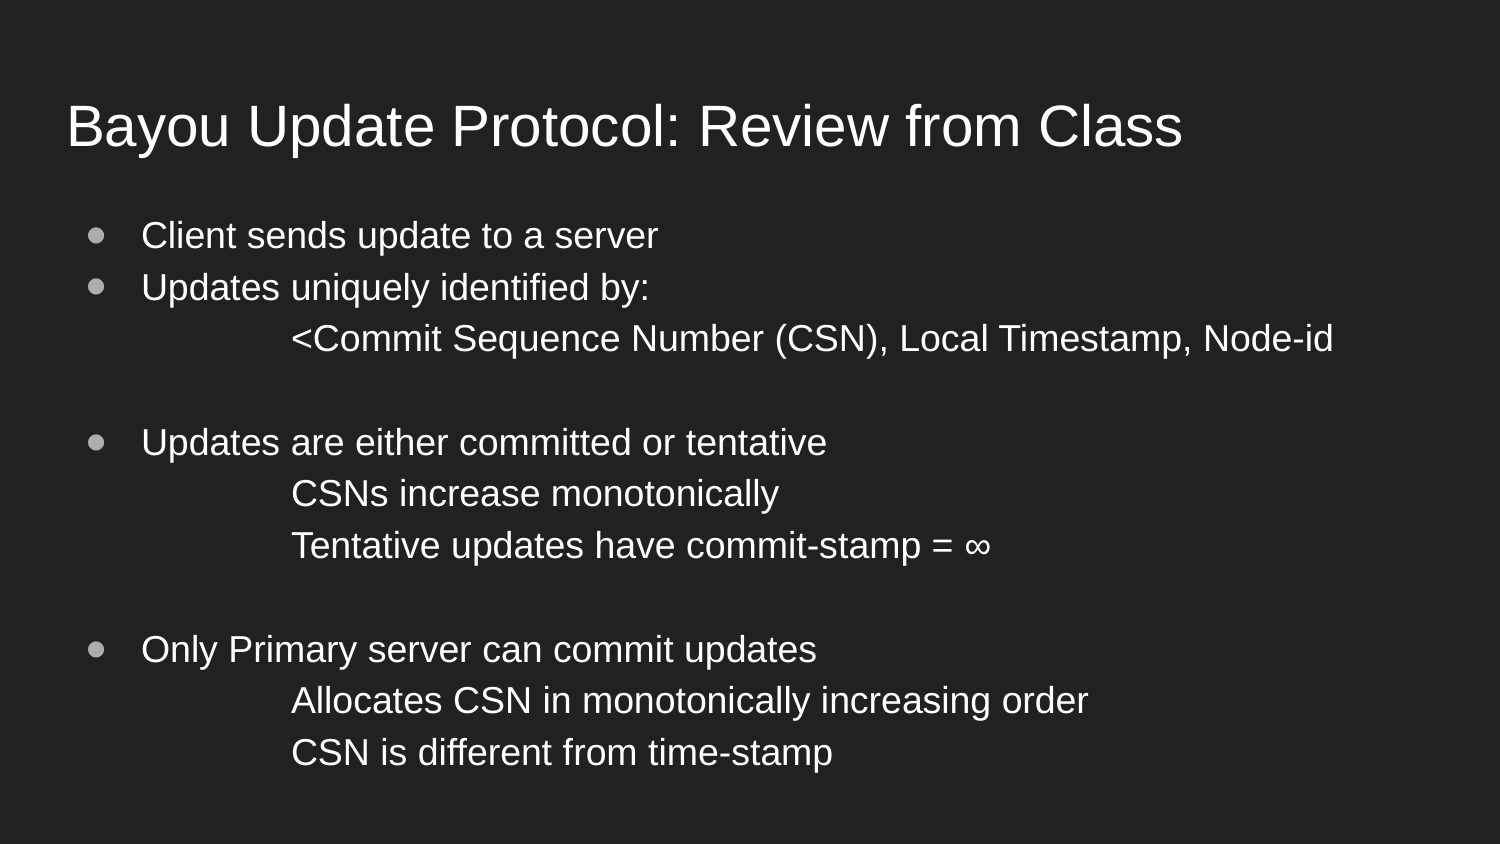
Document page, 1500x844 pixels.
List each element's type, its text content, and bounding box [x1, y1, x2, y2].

title Bayou Update Protocol: Review from Class [51, 72, 1449, 167]
list Client sends update to a server Updates uniquely identified by: <Commit Sequence Number (CSN), Local Timestamp, Node-id Updates are either committed or tentative CSNs increase monotonically Tentative updates have commit-stamp = ∞ Only Primary server can commit updates Allocates CSN in monotonically increasing order CSN is different from time-stamp [51, 189, 1449, 750]
